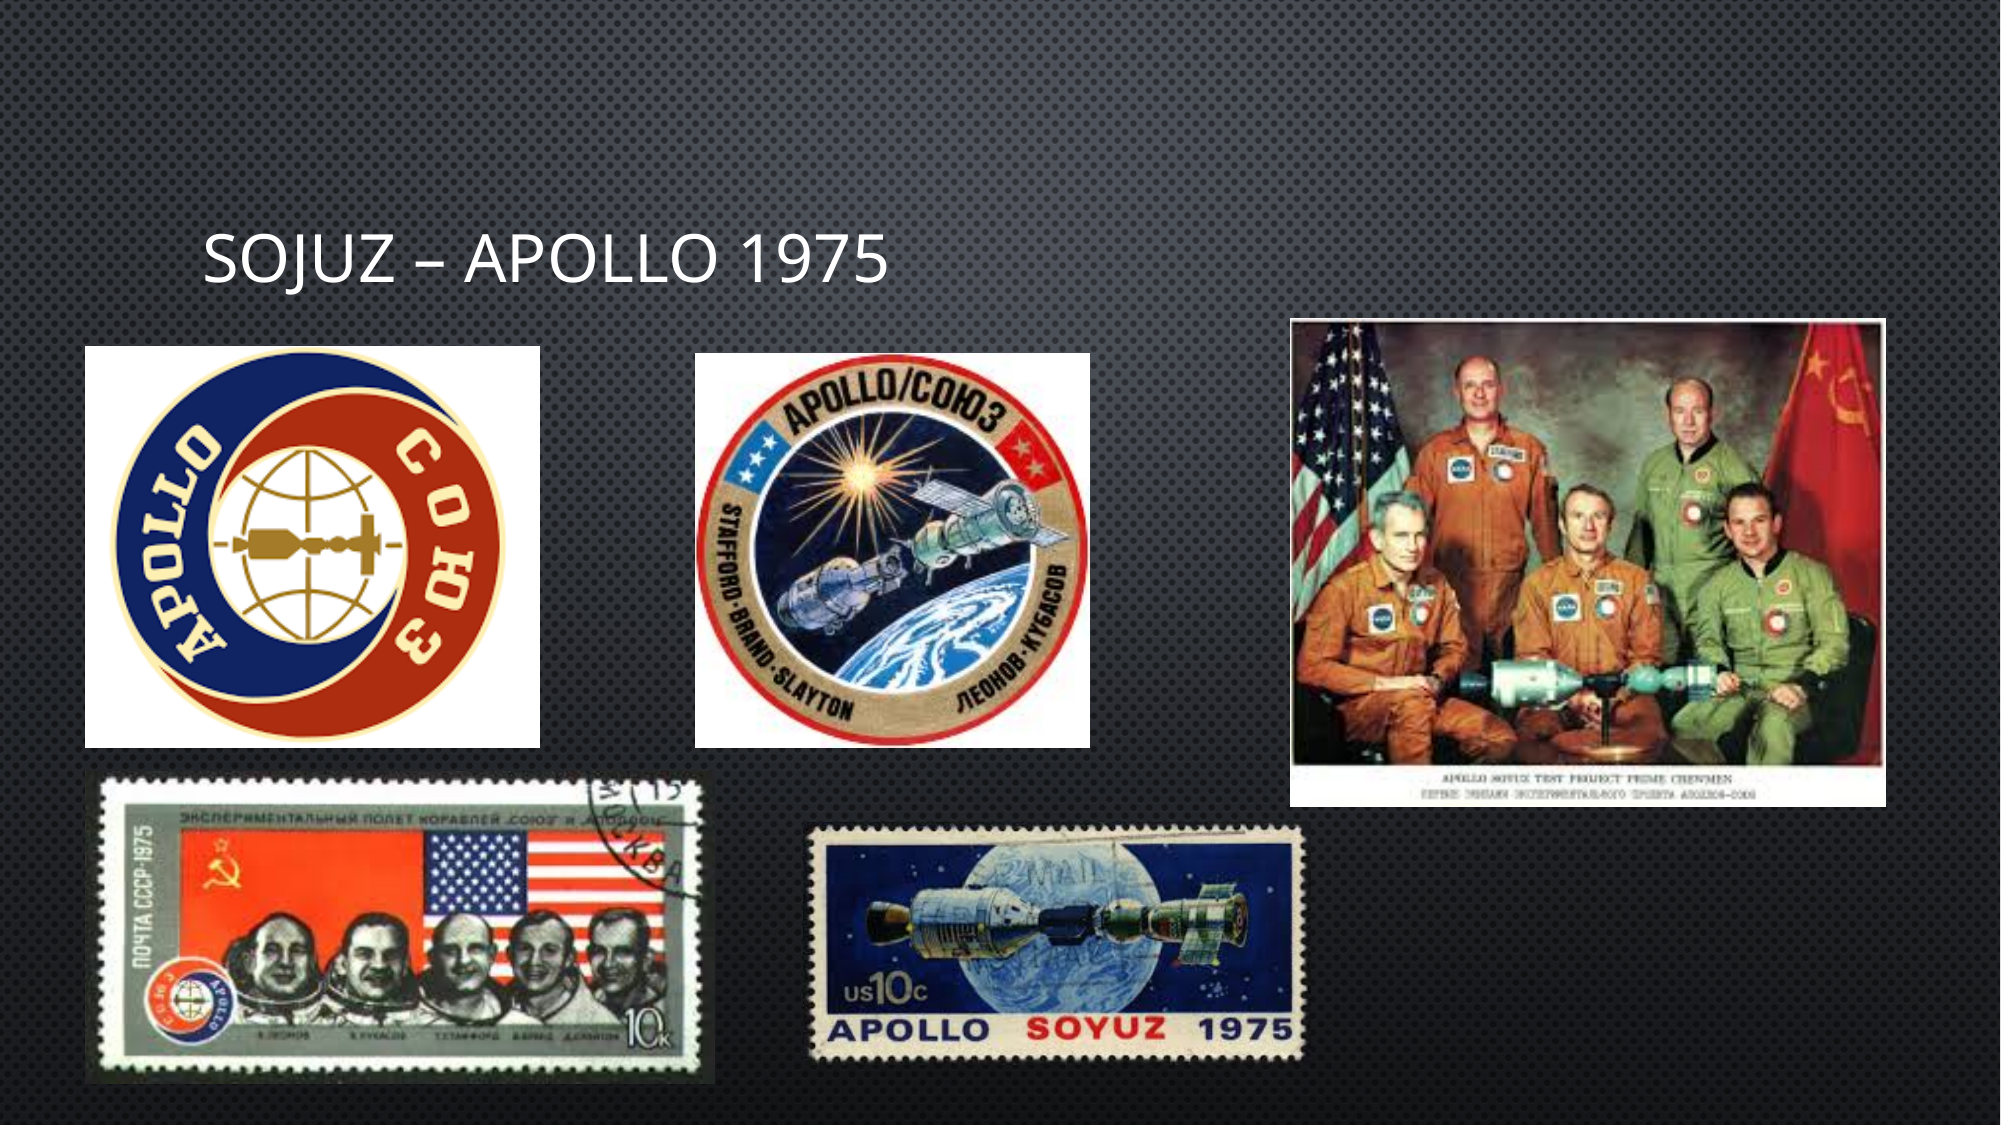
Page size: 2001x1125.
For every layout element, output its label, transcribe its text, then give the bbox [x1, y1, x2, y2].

picture [84, 770, 715, 1084]
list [694, 353, 1090, 748]
picture [802, 822, 1312, 1065]
title Sojuz – apollo 1975 [187, 99, 1813, 413]
picture [84, 346, 540, 748]
picture [1289, 318, 1886, 807]
